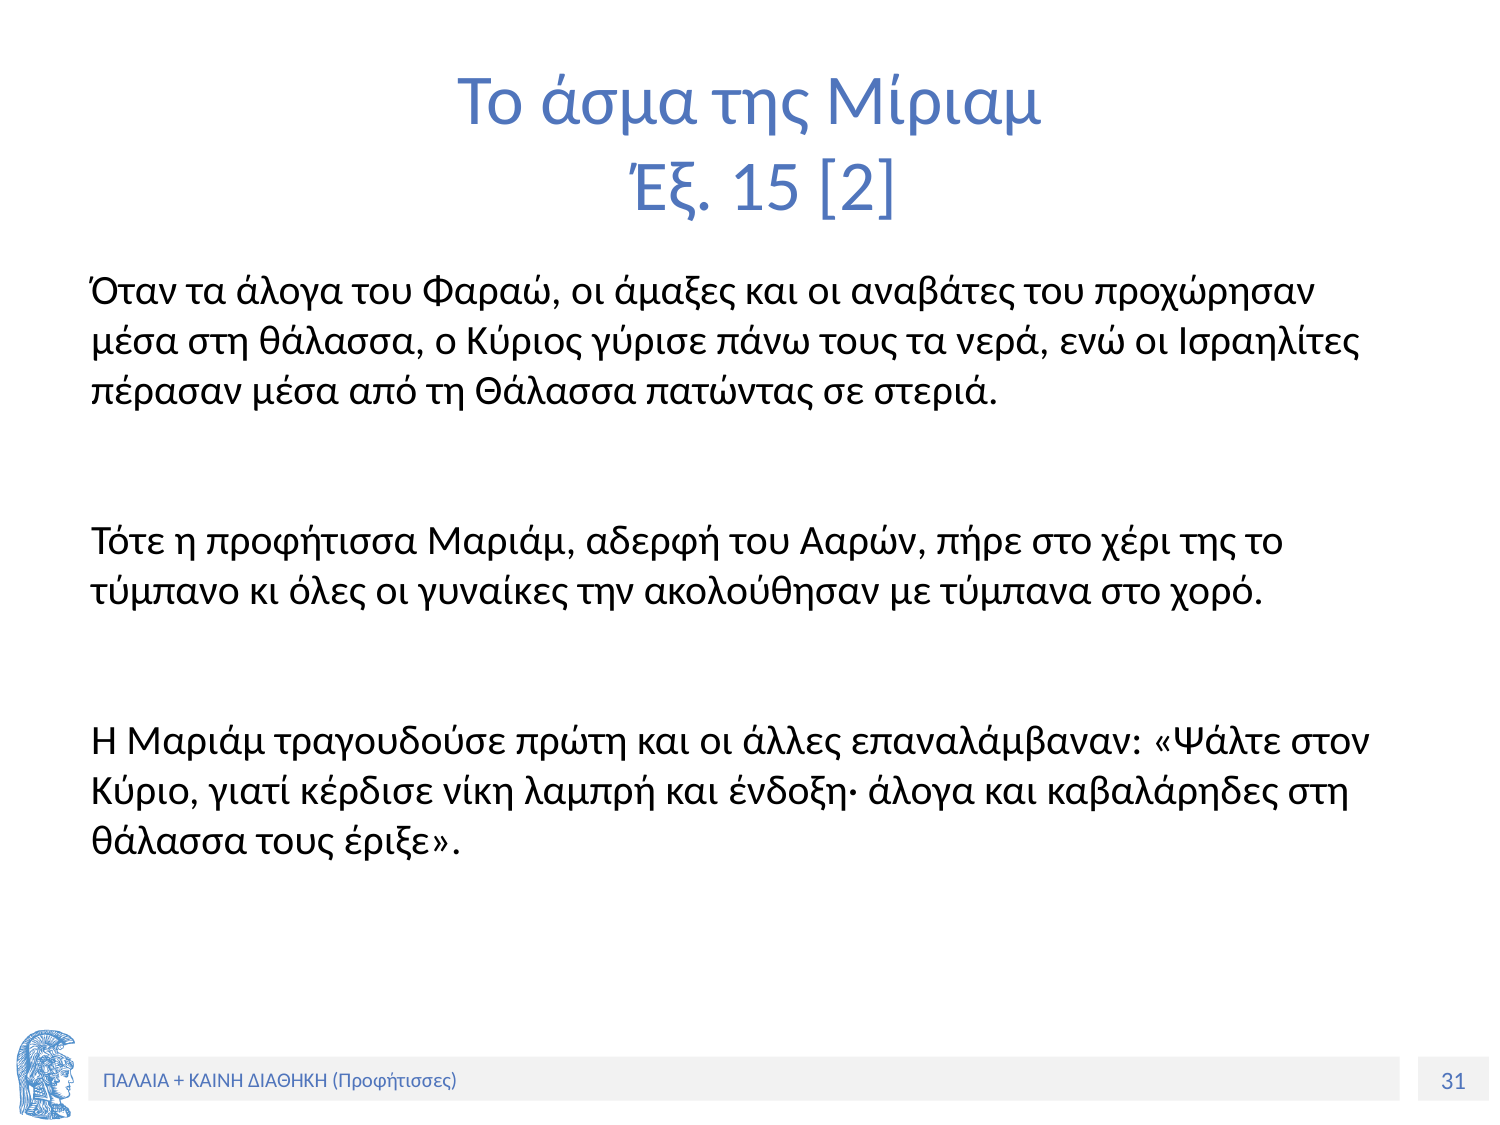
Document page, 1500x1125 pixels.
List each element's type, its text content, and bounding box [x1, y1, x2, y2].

title Το άσμα της Μίριαμ Έξ. 15 [2] [75, 45, 1425, 233]
picture [9, 1026, 81, 1120]
list Όταν τα άλογα του Φαραώ, οι άμαξες και οι αναβάτες του προχώρησαν μέσα στη θάλασσα, ο Κύριος γύρισε πάνω τους τα νερά, ενώ οι Ισραηλίτες πέρασαν μέσα από τη Θάλασσα πατώντας σε στεριά. Τότε η προφήτισσα Μαριάμ, αδερφή του Ααρών, πήρε στο χέρι της το τύμπανο κι όλες οι γυναίκες την ακολούθησαν με τύμπανα στο χορό. Η Μαριάμ τραγουδούσε πρώτη και οι άλλες επαναλάμβαναν: «Ψάλτε στον Κύριο, γιατί κέρδισε νίκη λαμπρή και ένδοξη· άλογα και καβαλάρηδες στη θάλασσα τους έριξε». [76, 255, 1427, 998]
